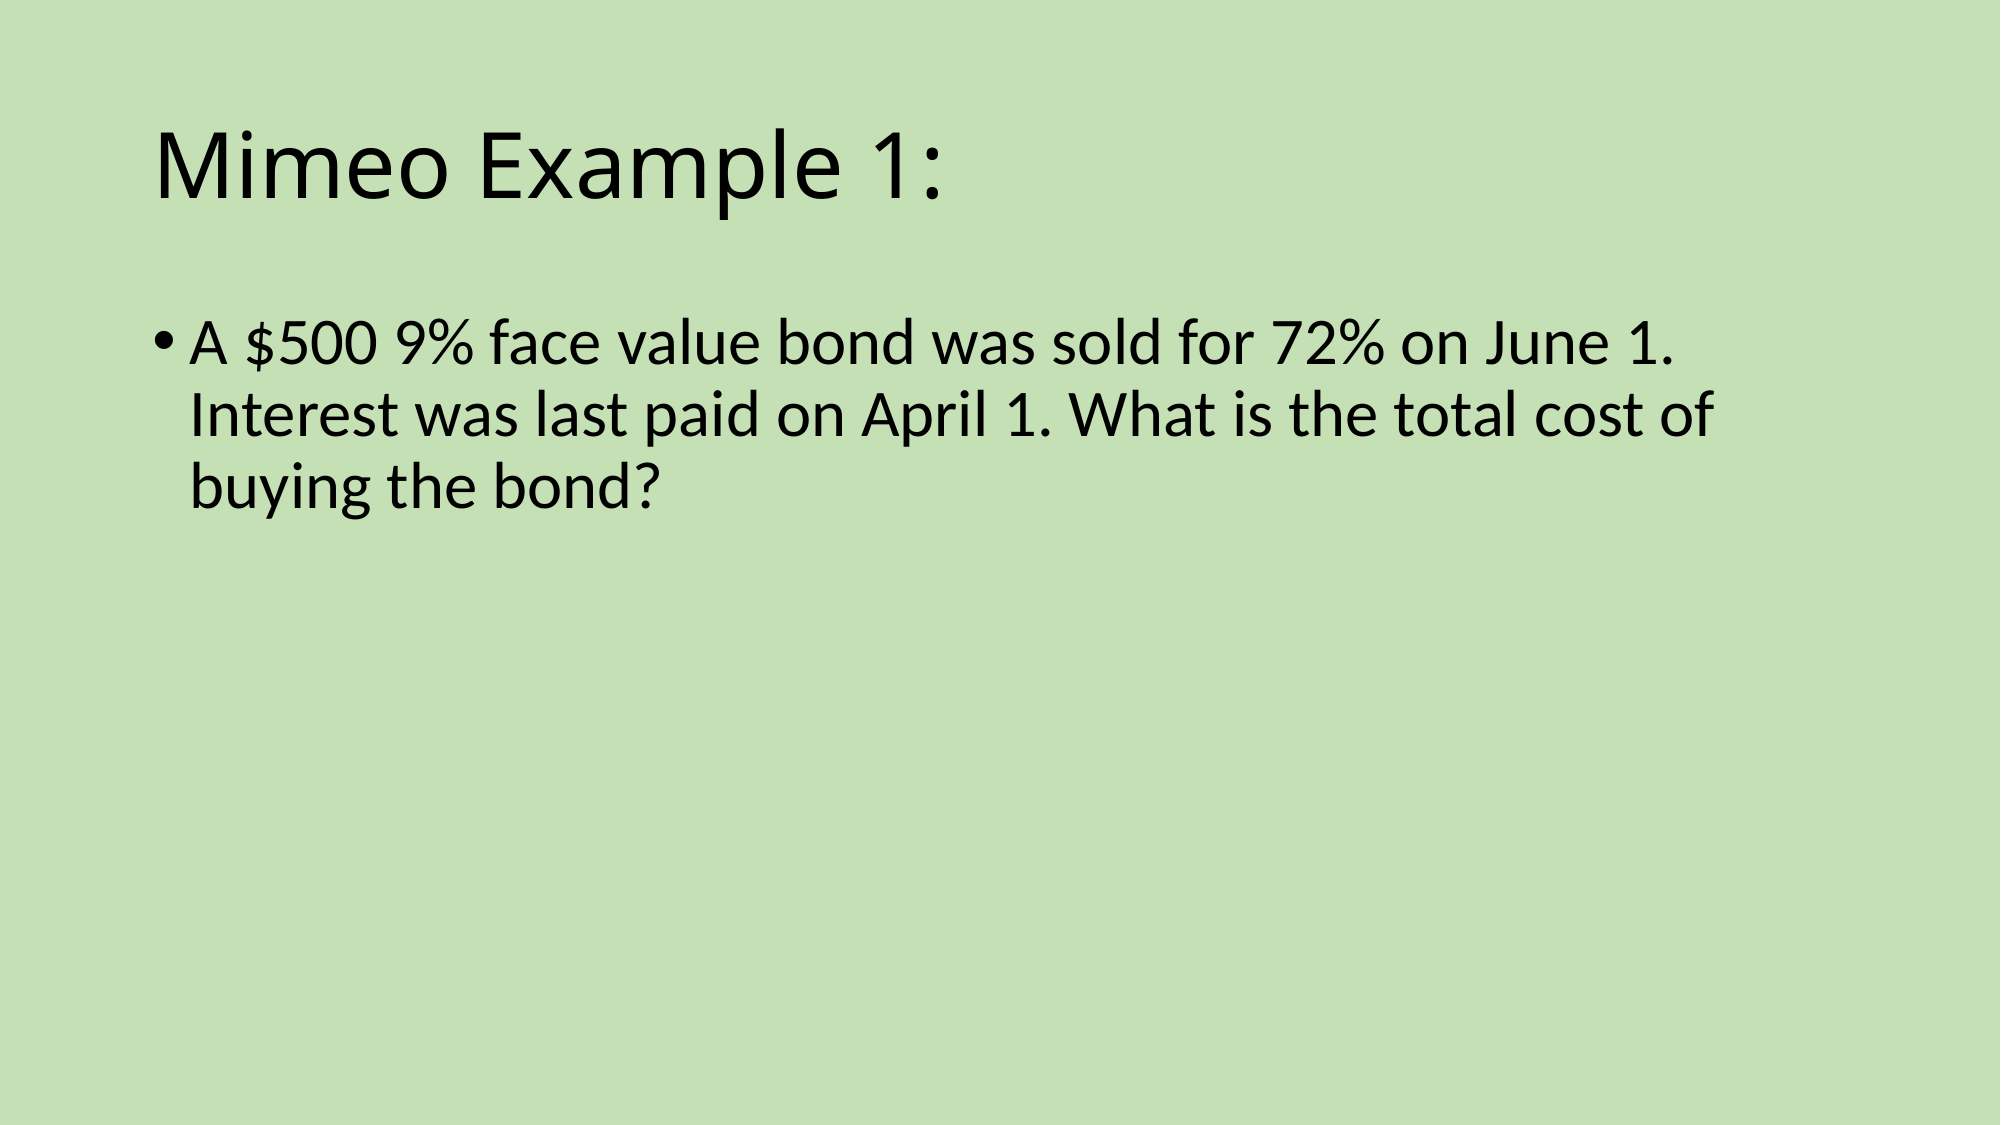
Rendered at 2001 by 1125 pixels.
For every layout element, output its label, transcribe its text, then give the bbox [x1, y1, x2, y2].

list A $500 9% face value bond was sold for 72% on June 1. Interest was last paid on April 1. What is the total cost of buying the bond? [137, 299, 1863, 1014]
title Mimeo Example 1: [137, 59, 1863, 278]
